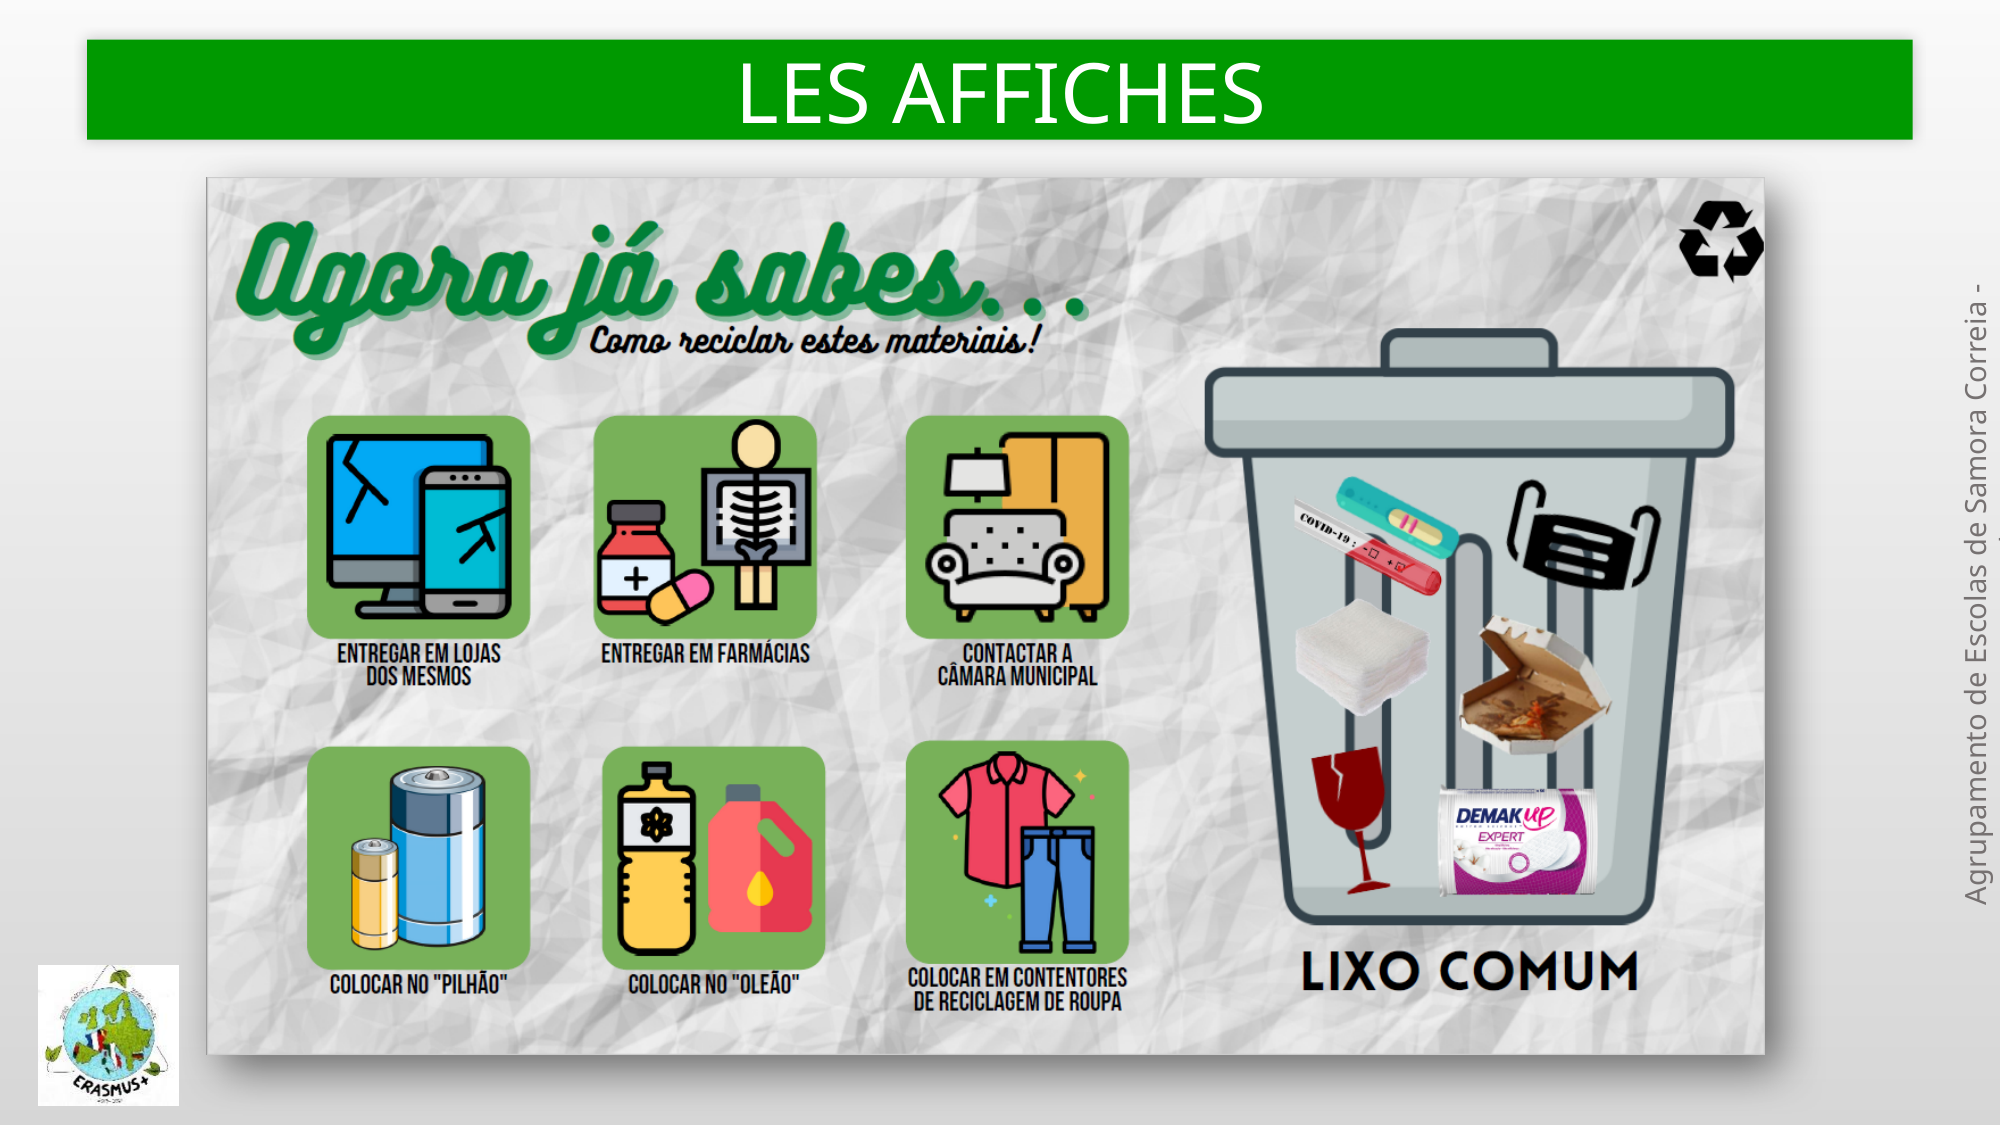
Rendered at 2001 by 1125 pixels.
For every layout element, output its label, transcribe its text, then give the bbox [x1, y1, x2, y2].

text_box Agrupamento de Escolas de Samora Correia - Portugal [1949, 236, 2000, 954]
picture [206, 177, 1765, 1055]
text_box LES AFFICHES [87, 39, 1913, 140]
picture [38, 965, 179, 1106]
